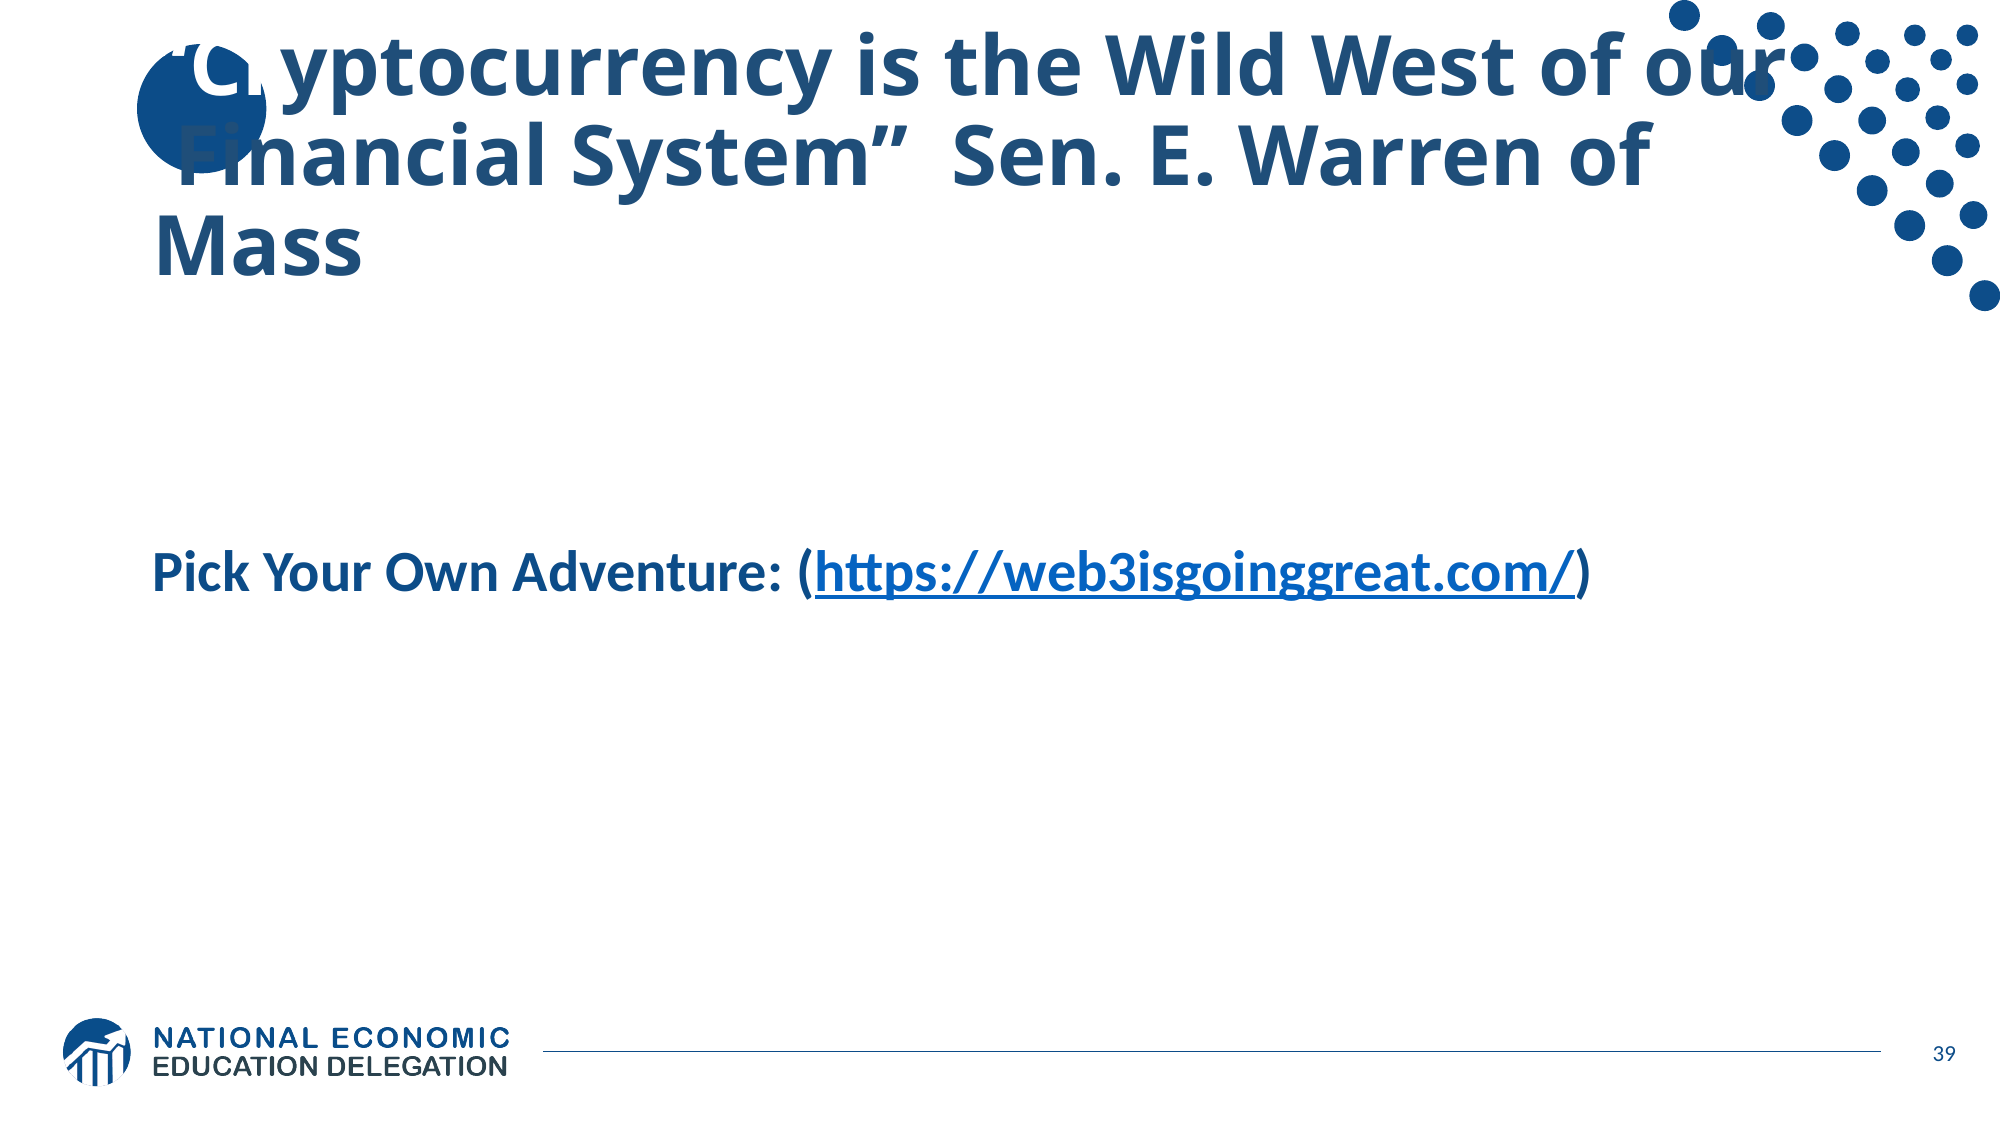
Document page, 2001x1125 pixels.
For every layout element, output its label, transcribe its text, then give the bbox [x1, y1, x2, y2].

title “Cryptocurrency is the Wild West of our Financial System” Sen. E. Warren of Mass [137, 49, 1863, 257]
picture [55, 1013, 520, 1091]
slide_number 39 [1521, 1022, 1972, 1082]
list Pick Your Own Adventure: (https://web3isgoinggreat.com/) [137, 257, 1863, 972]
